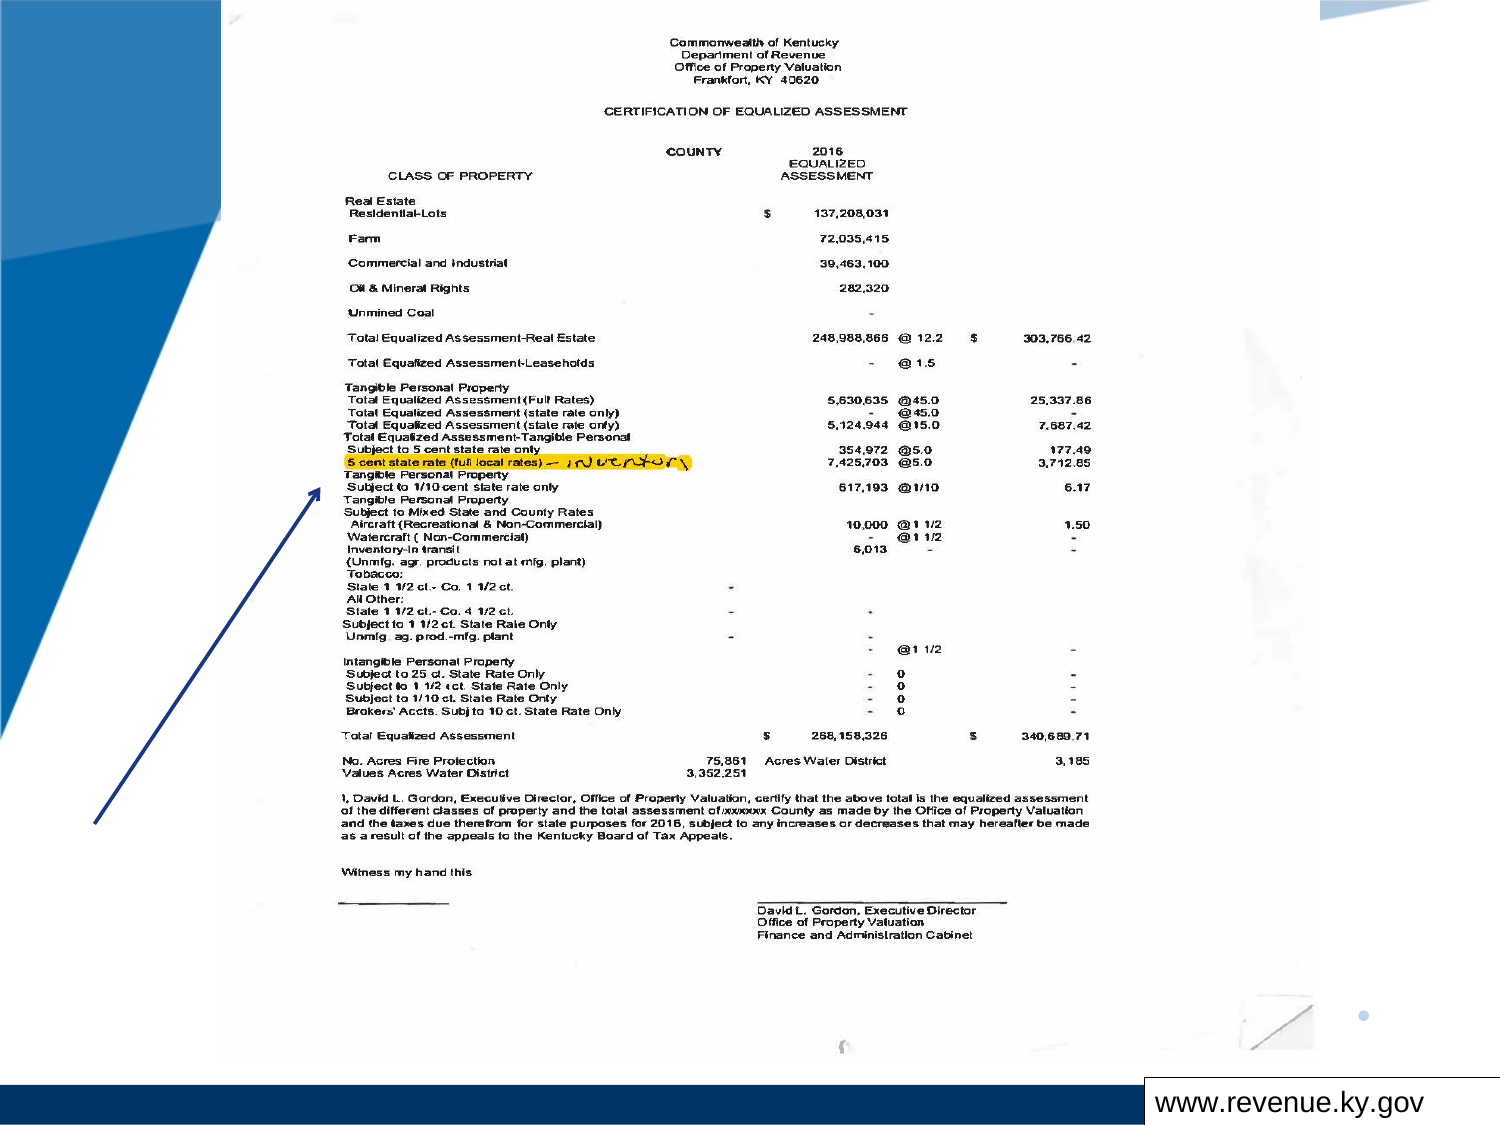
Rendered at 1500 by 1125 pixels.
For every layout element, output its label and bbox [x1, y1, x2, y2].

picture [0, 0, 1500, 1063]
text_box [94, 486, 321, 824]
